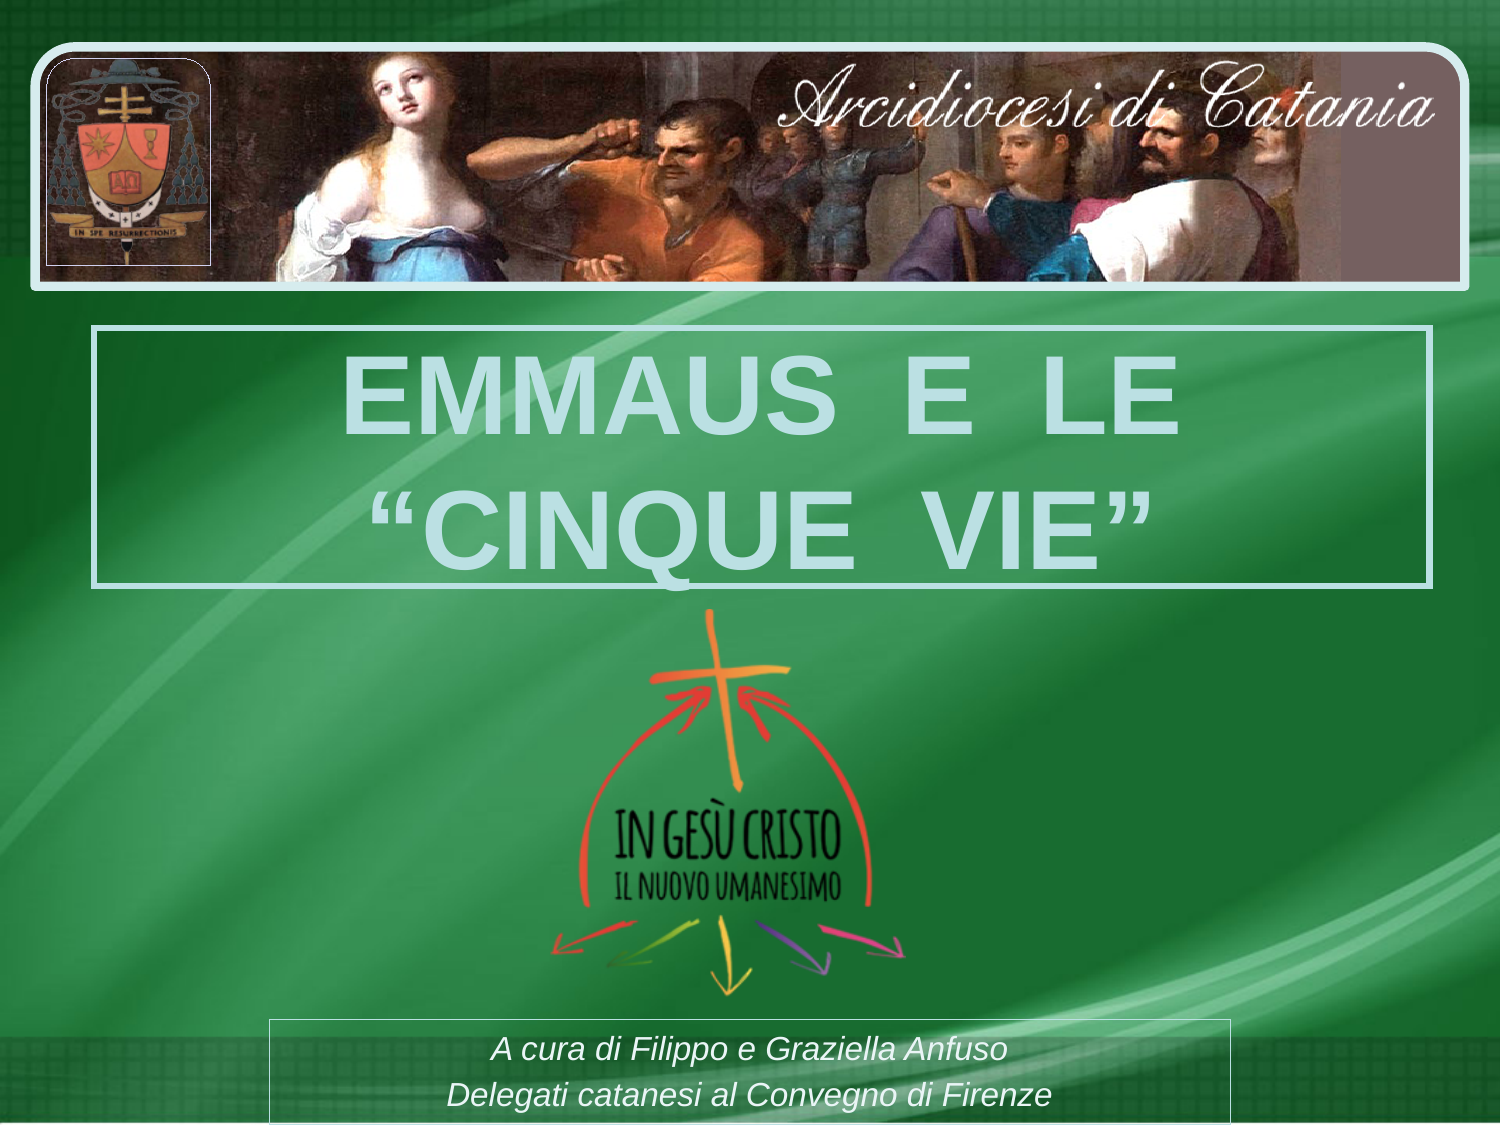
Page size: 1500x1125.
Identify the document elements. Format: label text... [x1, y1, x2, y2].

picture [0, 0, 1500, 1125]
title EMMAUS E LE “CINQUE VIE” [93, 327, 1430, 587]
subtitle A cura di Filippo e Graziella Anfuso Delegati catanesi al Convegno di Firenze [269, 1019, 1231, 1125]
